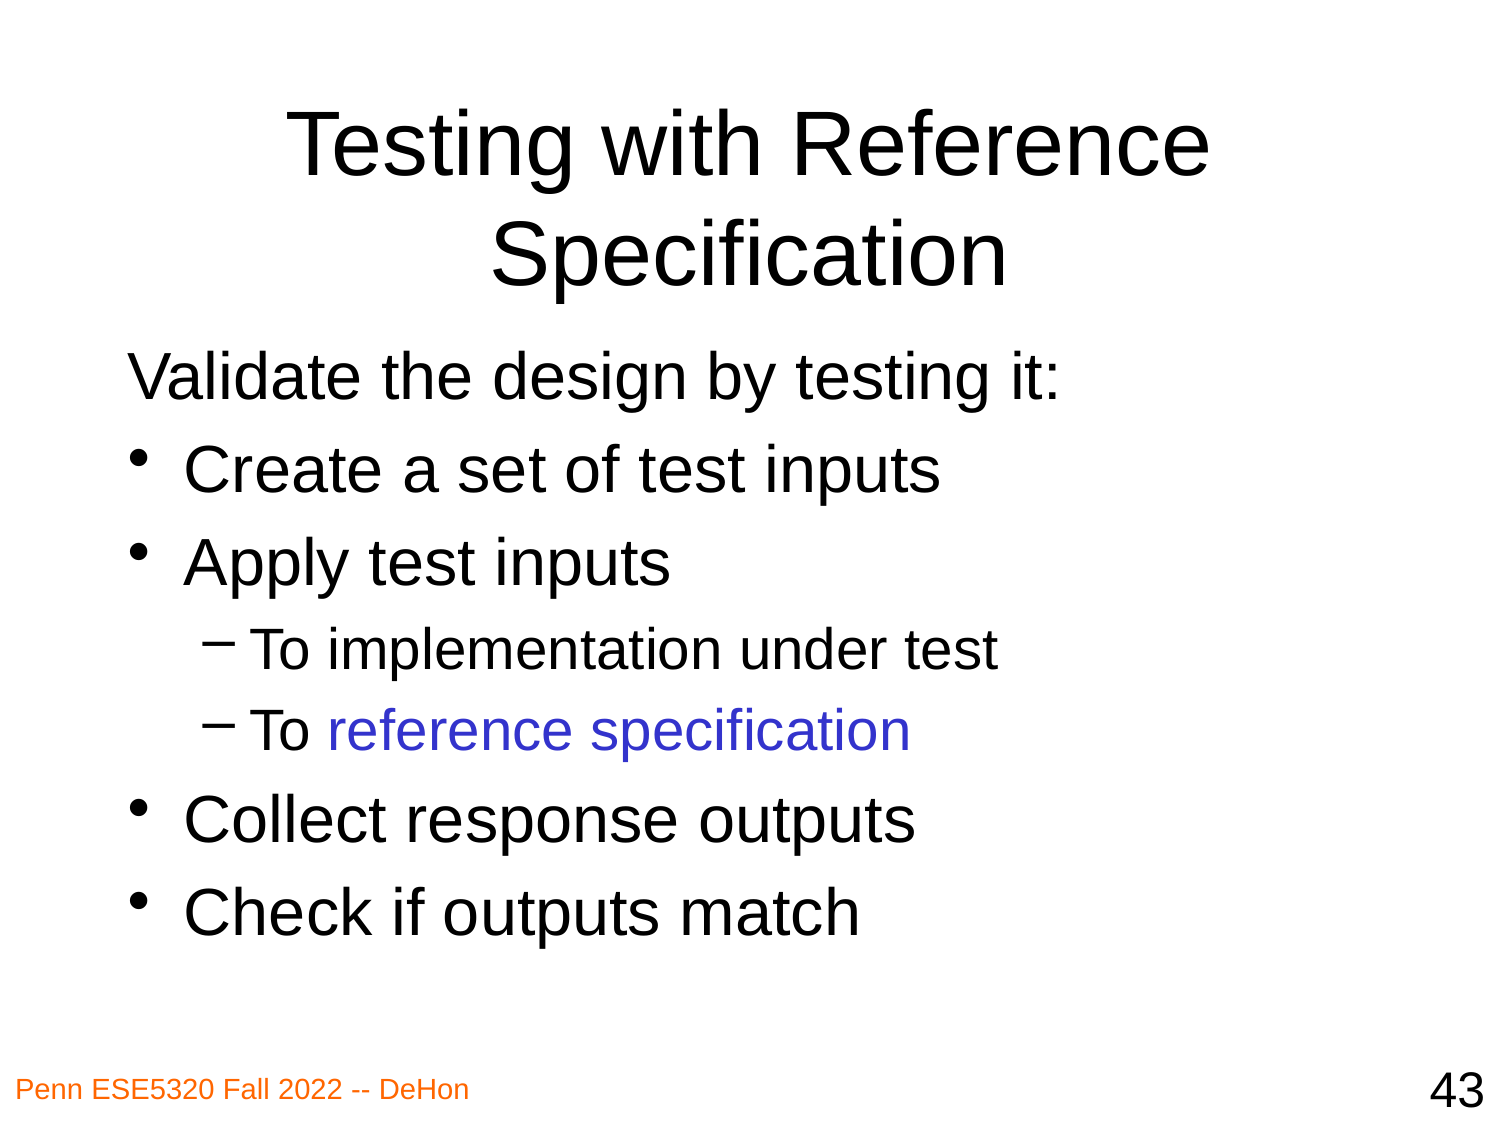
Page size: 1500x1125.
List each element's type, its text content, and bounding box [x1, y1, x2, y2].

title Testing with Reference Specification [112, 99, 1388, 288]
slide_number 43 [1187, 1049, 1500, 1125]
slide_number Penn ESE5320 Fall 2022 -- DeHon [0, 1062, 576, 1125]
list Validate the design by testing it: Create a set of test inputs Apply test inputs To implementation under test To reference specification Collect response outputs Check if outputs match [112, 324, 1388, 1001]
